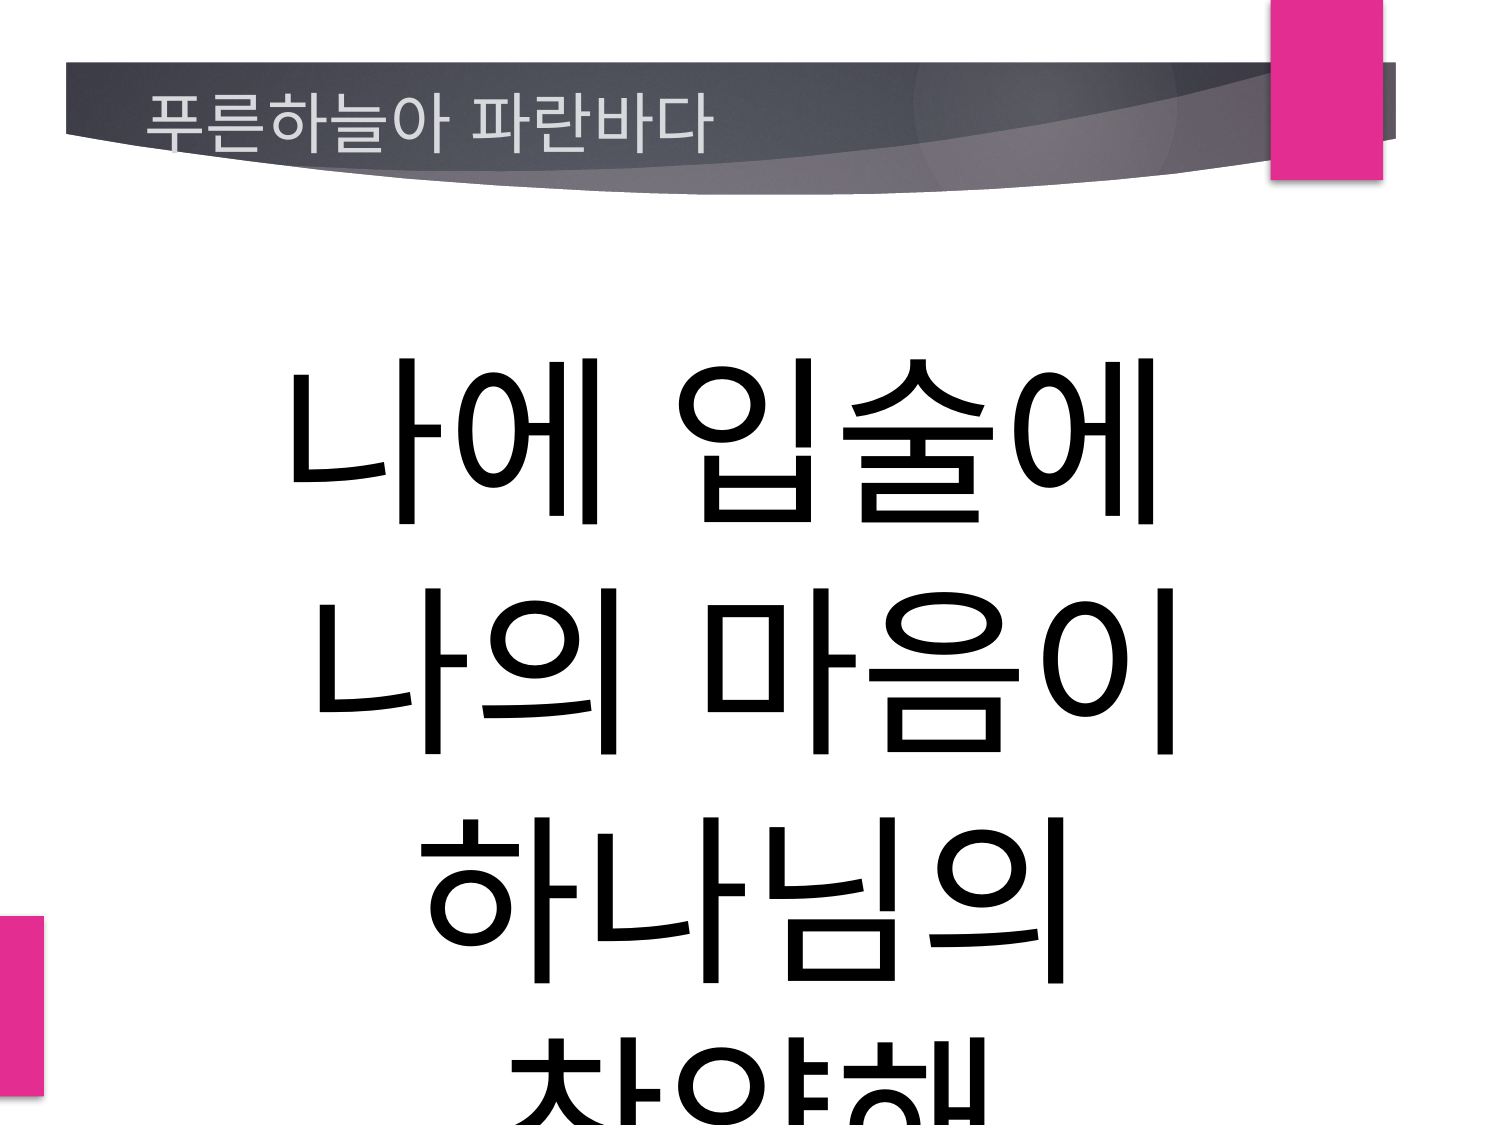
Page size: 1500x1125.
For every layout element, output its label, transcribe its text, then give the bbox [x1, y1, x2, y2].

title 푸른하늘아 파란바다 [129, 63, 1171, 180]
list 나에 입술에 나의 마음이 하나님의 찬양해 [129, 320, 1373, 1050]
